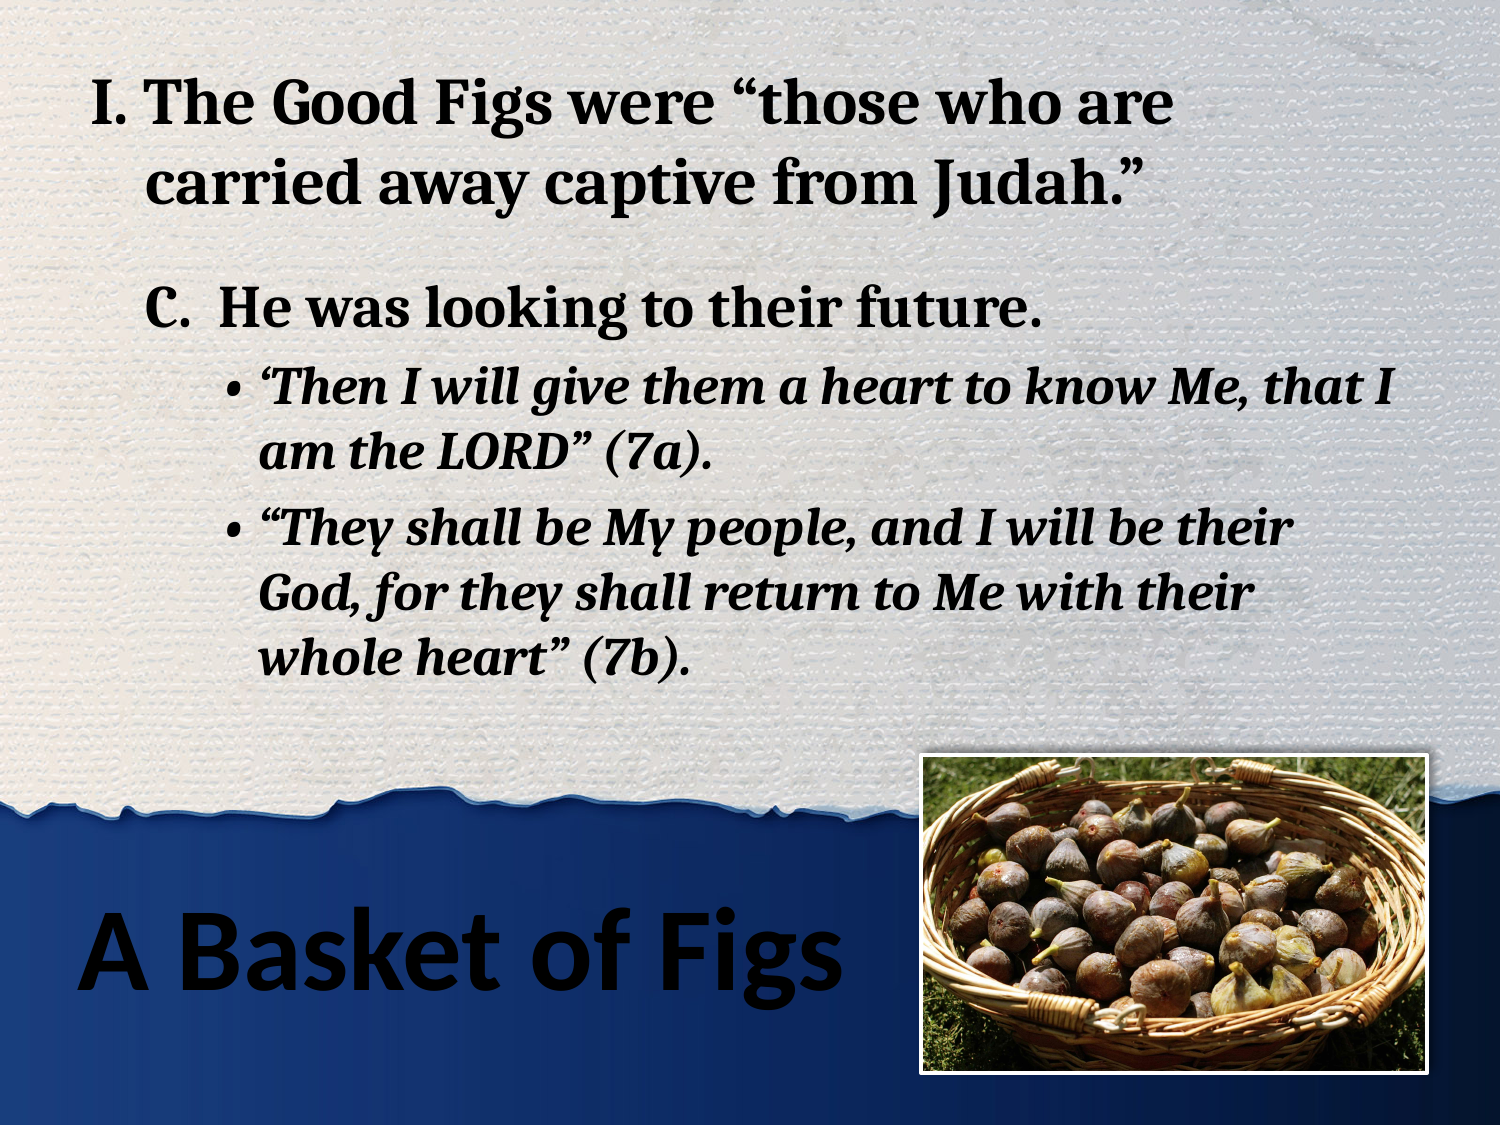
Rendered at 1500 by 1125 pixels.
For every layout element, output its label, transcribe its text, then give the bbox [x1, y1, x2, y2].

title A Basket of Figs [0, 849, 917, 1071]
picture [0, 0, 1500, 1125]
list I. The Good Figs were “those who are carried away captive from Judah.” C. He was looking to their future. • ‘Then I will give them a heart to know Me, that I am the LORD” (7a). • “They shall be My people, and I will be their God, for they shall return to Me with their whole heart” (7b). [75, 50, 1425, 736]
picture [922, 757, 1426, 1072]
